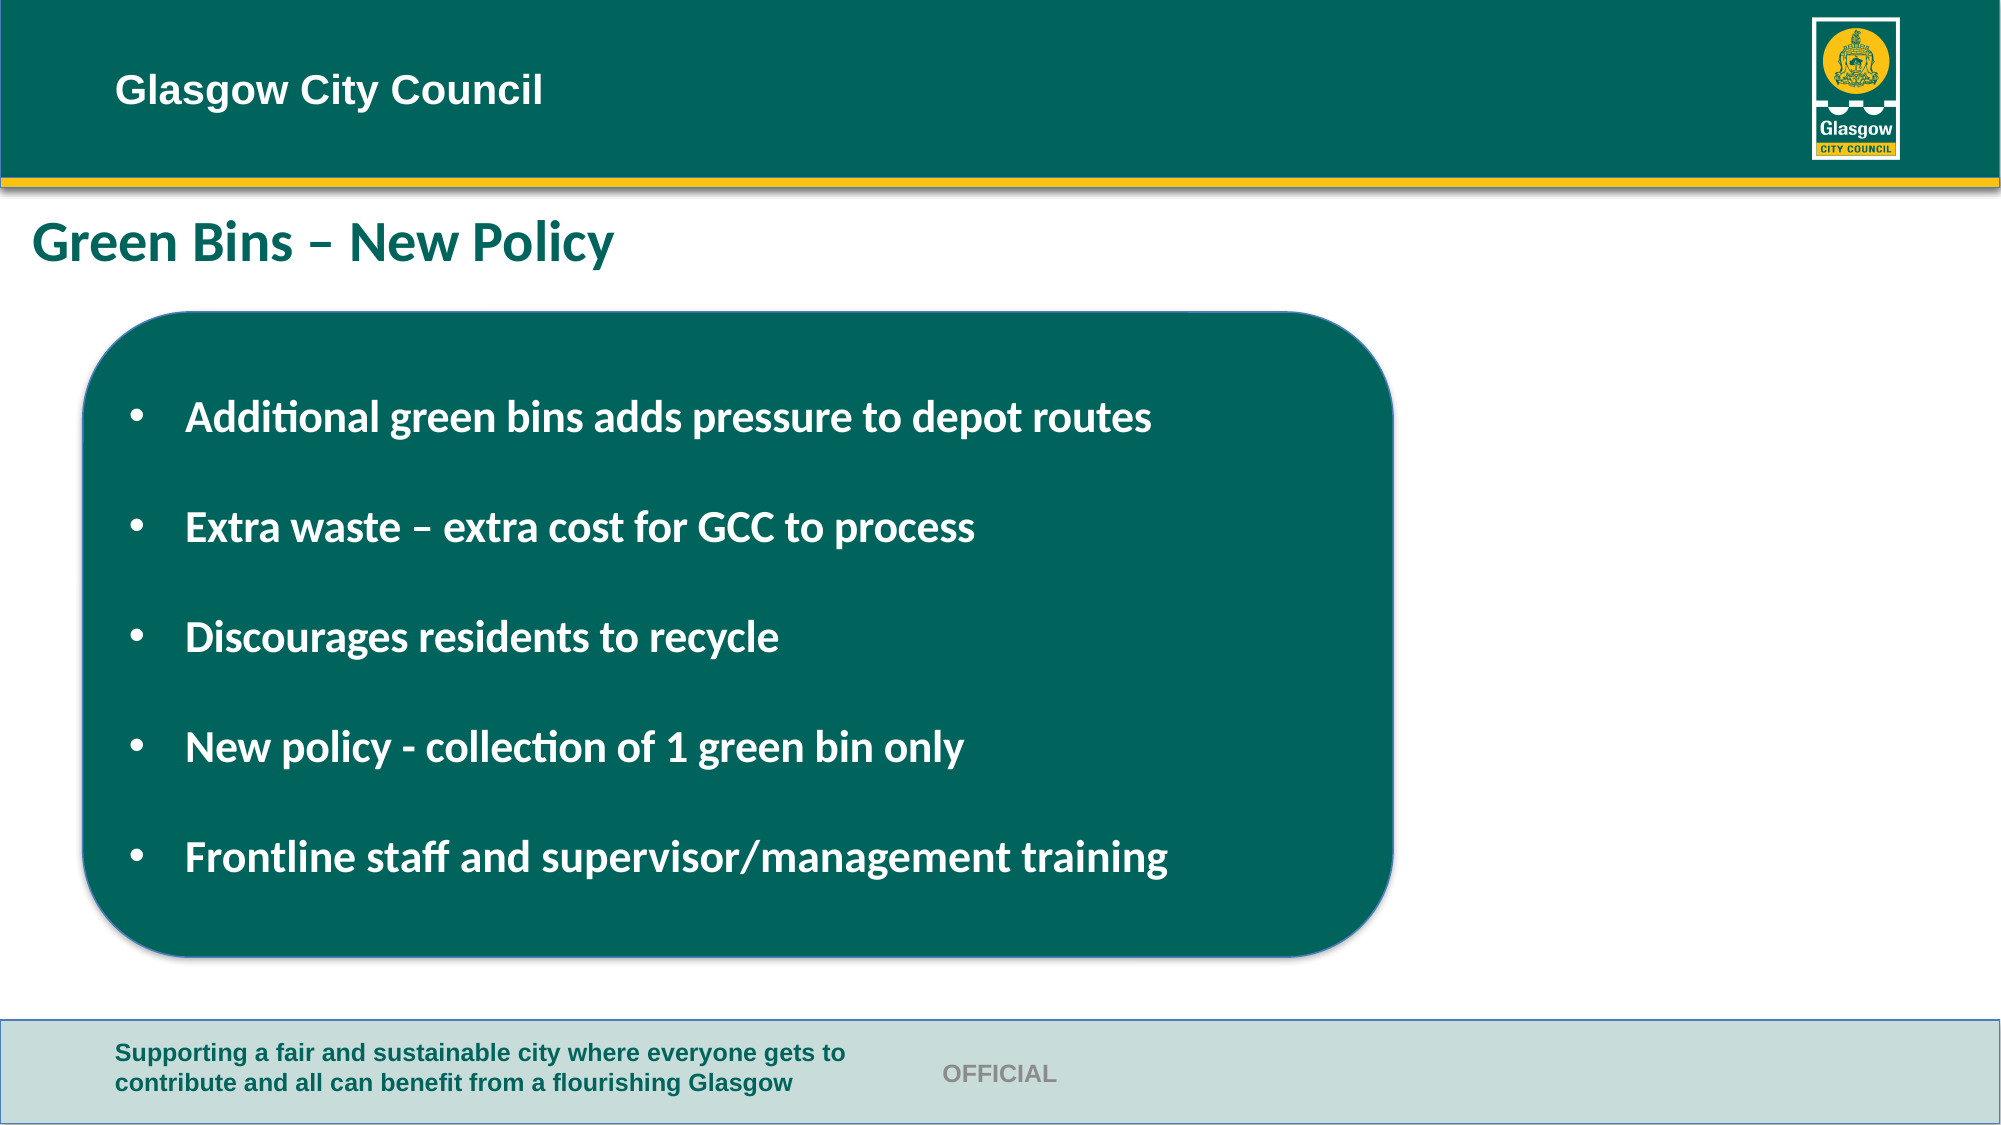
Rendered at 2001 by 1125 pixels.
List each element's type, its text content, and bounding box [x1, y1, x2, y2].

picture [1812, 17, 1900, 160]
text_box Additional green bins adds pressure to depot routes Extra waste – extra cost for GCC to process Discourages residents to recycle New policy - collection of 1 green bin only Frontline staff and supervisor/management training [81, 311, 1394, 958]
footer OFFICIAL [0, 1042, 2000, 1103]
title Green Bins – New Policy [17, 195, 1818, 312]
